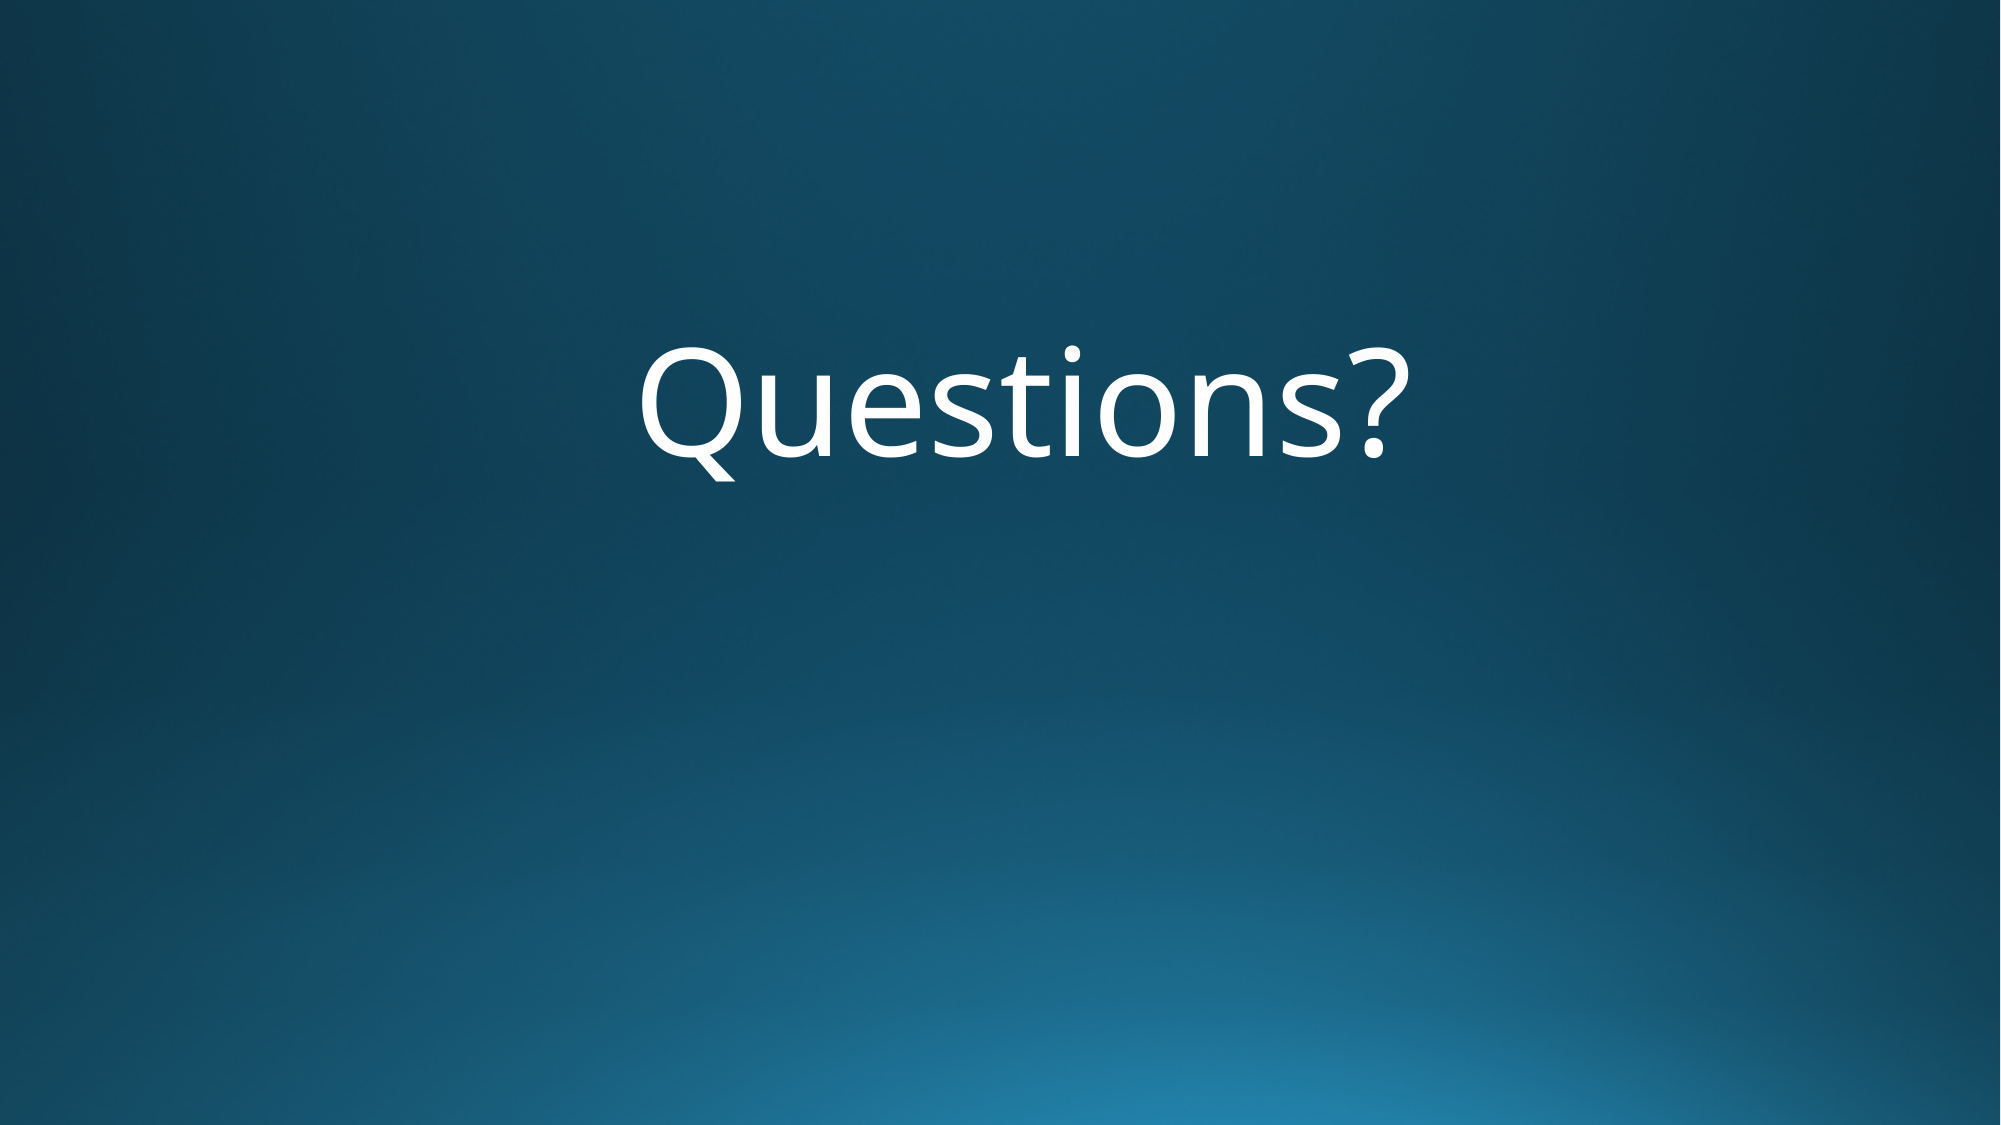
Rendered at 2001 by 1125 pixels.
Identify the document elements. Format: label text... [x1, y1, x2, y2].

picture [0, 0, 2001, 1125]
list Questions? [183, 299, 1863, 1014]
